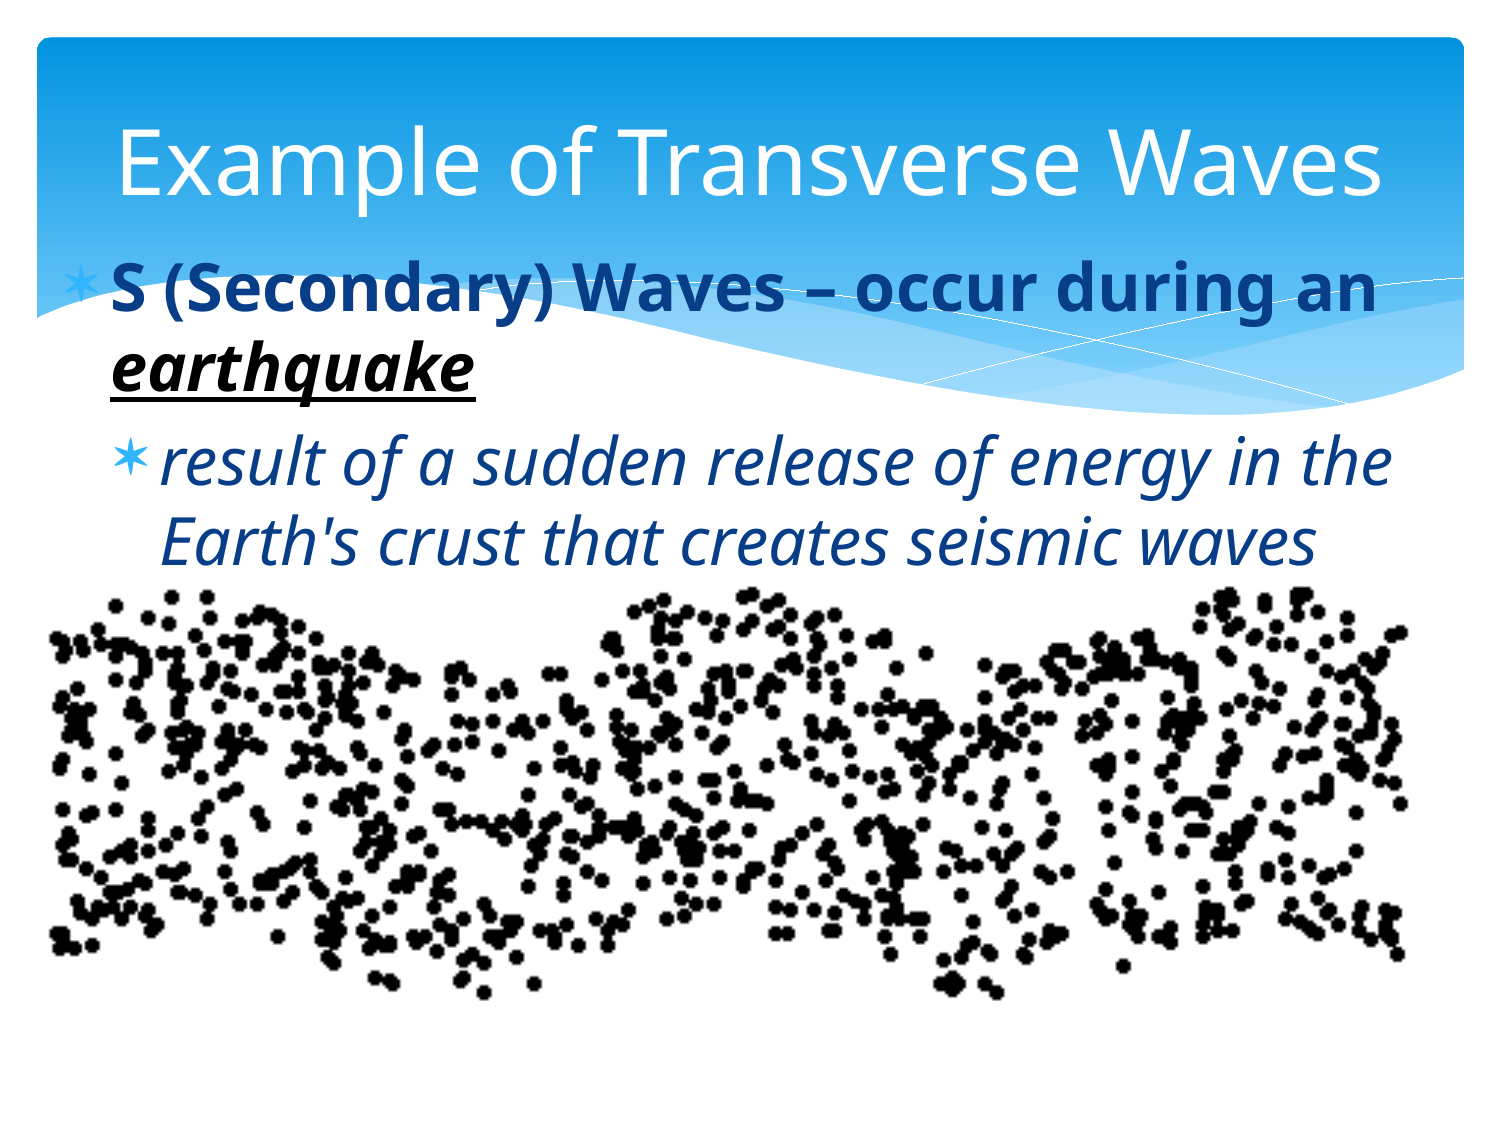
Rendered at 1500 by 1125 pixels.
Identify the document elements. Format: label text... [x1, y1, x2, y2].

title Example of Transverse Waves [75, 55, 1425, 261]
picture [24, 585, 1451, 1004]
list S (Secondary) Waves – occur during an earthquake result of a sudden release of energy in the Earth's crust that creates seismic waves [50, 237, 1450, 584]
